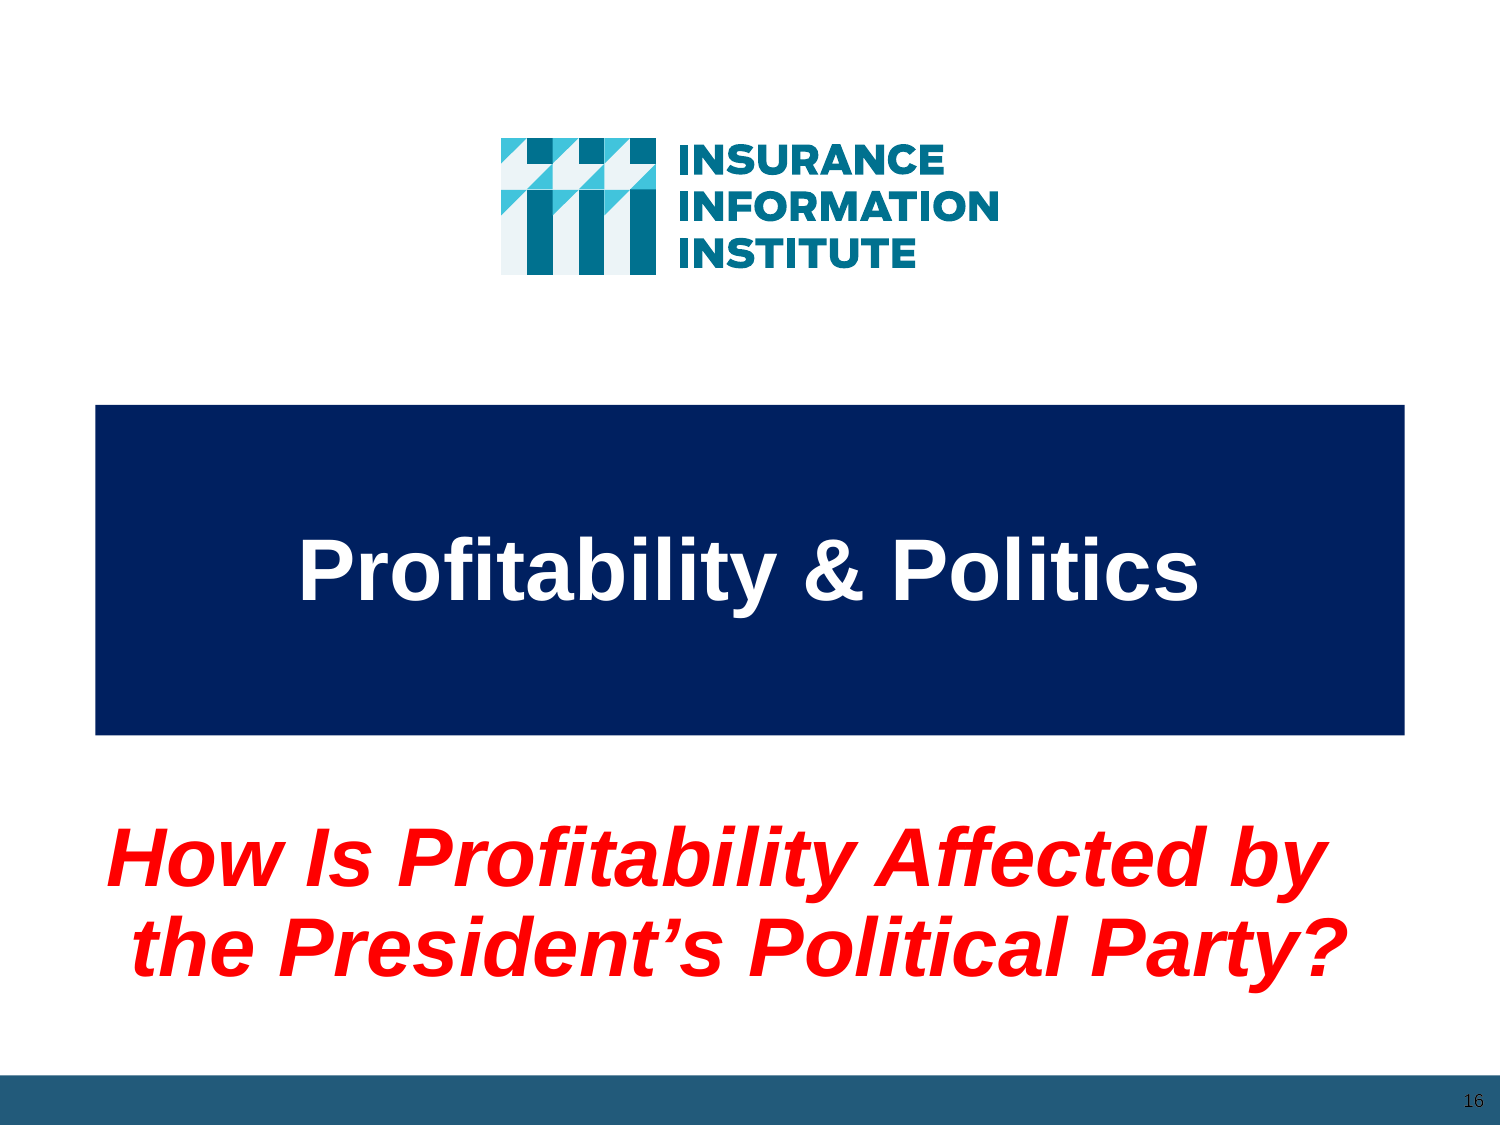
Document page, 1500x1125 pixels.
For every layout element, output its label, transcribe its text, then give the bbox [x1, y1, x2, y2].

text_box How Is Profitability Affected by the President’s Political Party? [73, 806, 1361, 1002]
text_box [0, 1075, 1500, 1125]
picture [500, 137, 998, 275]
title Profitability & Politics [95, 404, 1405, 736]
slide_number 16 [1410, 1091, 1485, 1112]
